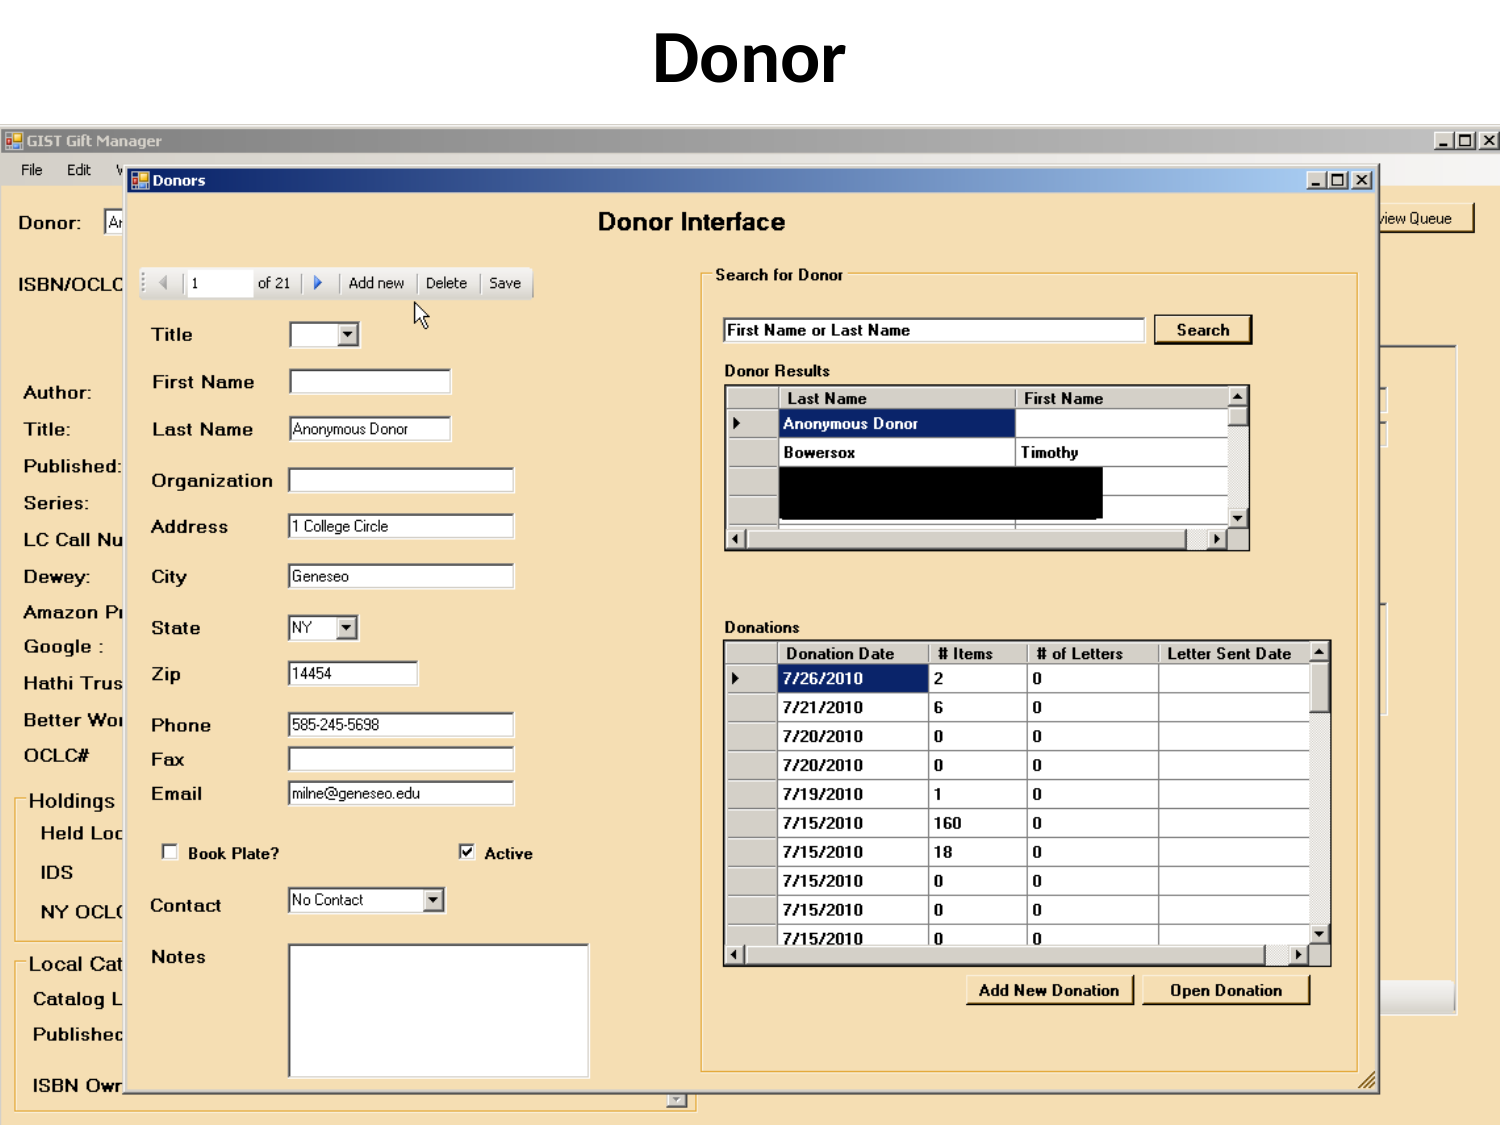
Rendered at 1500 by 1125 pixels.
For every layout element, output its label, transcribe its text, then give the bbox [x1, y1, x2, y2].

title Donor [0, 0, 1500, 105]
picture [0, 124, 1500, 1125]
